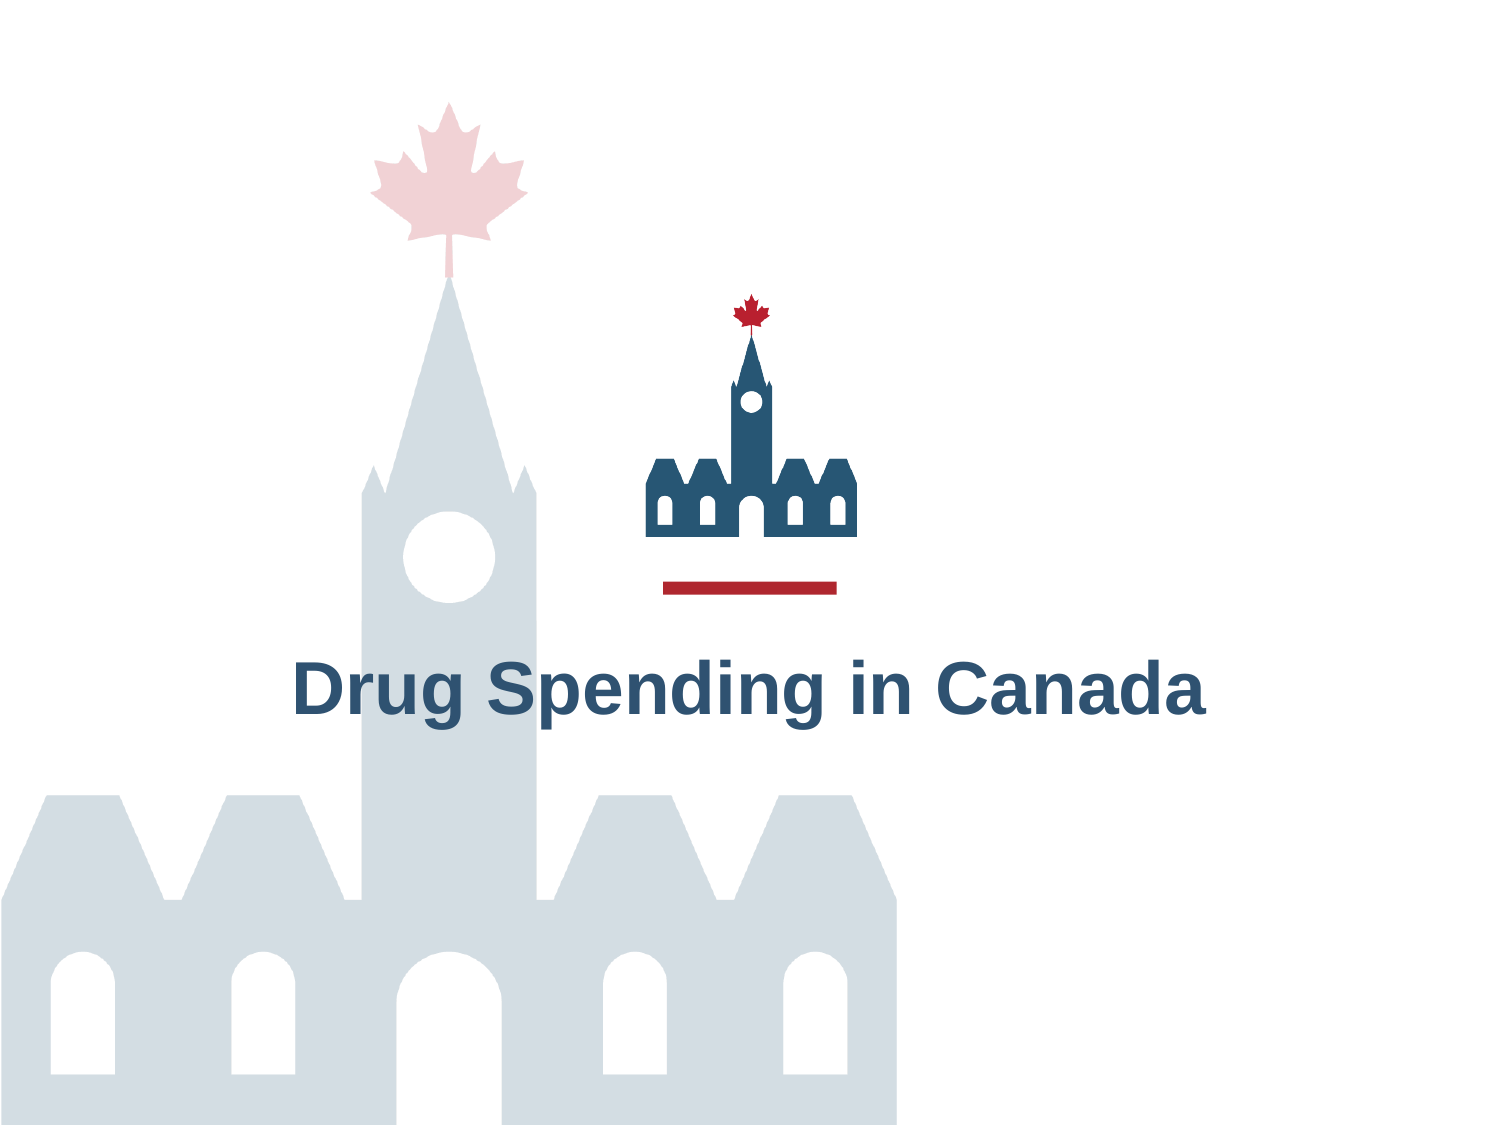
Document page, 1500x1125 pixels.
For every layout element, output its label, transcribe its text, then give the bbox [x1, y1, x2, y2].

picture [645, 293, 857, 537]
title Drug Spending in Canada [102, 642, 1397, 910]
